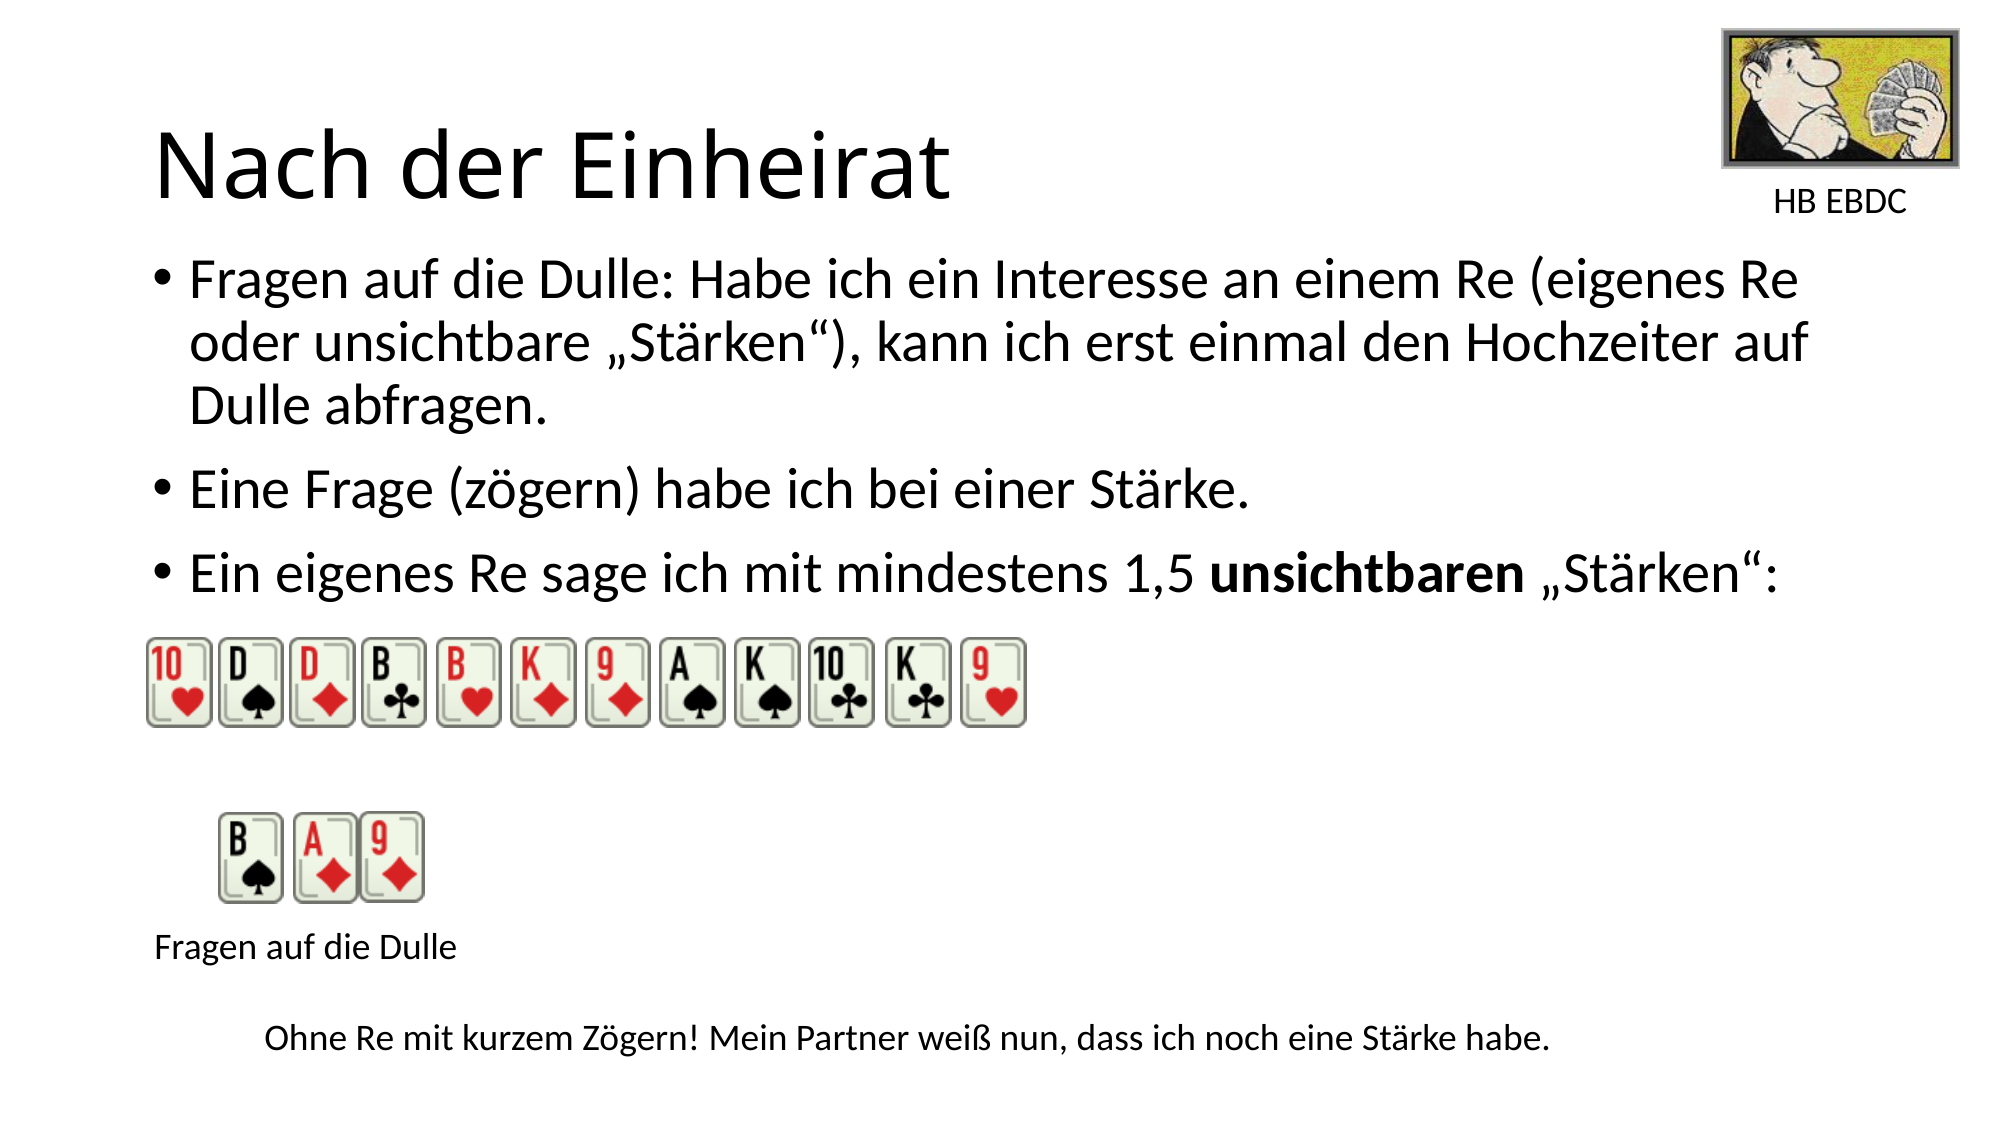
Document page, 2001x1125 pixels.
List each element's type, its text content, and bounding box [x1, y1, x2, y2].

picture [361, 637, 428, 728]
picture [585, 637, 651, 728]
text_box Fragen auf die Dulle [139, 914, 473, 975]
picture [218, 637, 284, 728]
picture [885, 637, 952, 728]
picture [510, 637, 577, 728]
picture [146, 637, 213, 728]
picture [435, 637, 502, 728]
picture [1721, 28, 1960, 169]
picture [289, 637, 356, 728]
text_box Ohne Re mit kurzem Zögern! Mein Partner weiß nun, dass ich noch eine Stärke habe. [249, 1006, 1568, 1066]
picture [960, 637, 1027, 728]
picture [734, 637, 801, 728]
picture [293, 811, 425, 904]
list Fragen auf die Dulle: Habe ich ein Interesse an einem Re (eigenes Re oder unsichtbare „Stärken“), kann ich erst einmal den Hochzeiter auf Dulle abfragen. Eine Frage (zögern) habe ich bei einer Stärke. Ein eigenes Re sage ich mit mindestens 1,5 unsichtbaren „Stärken“: [137, 240, 1863, 955]
picture [659, 637, 726, 728]
picture [808, 637, 875, 728]
title Nach der Einheirat [137, 59, 1863, 240]
picture [218, 812, 284, 904]
